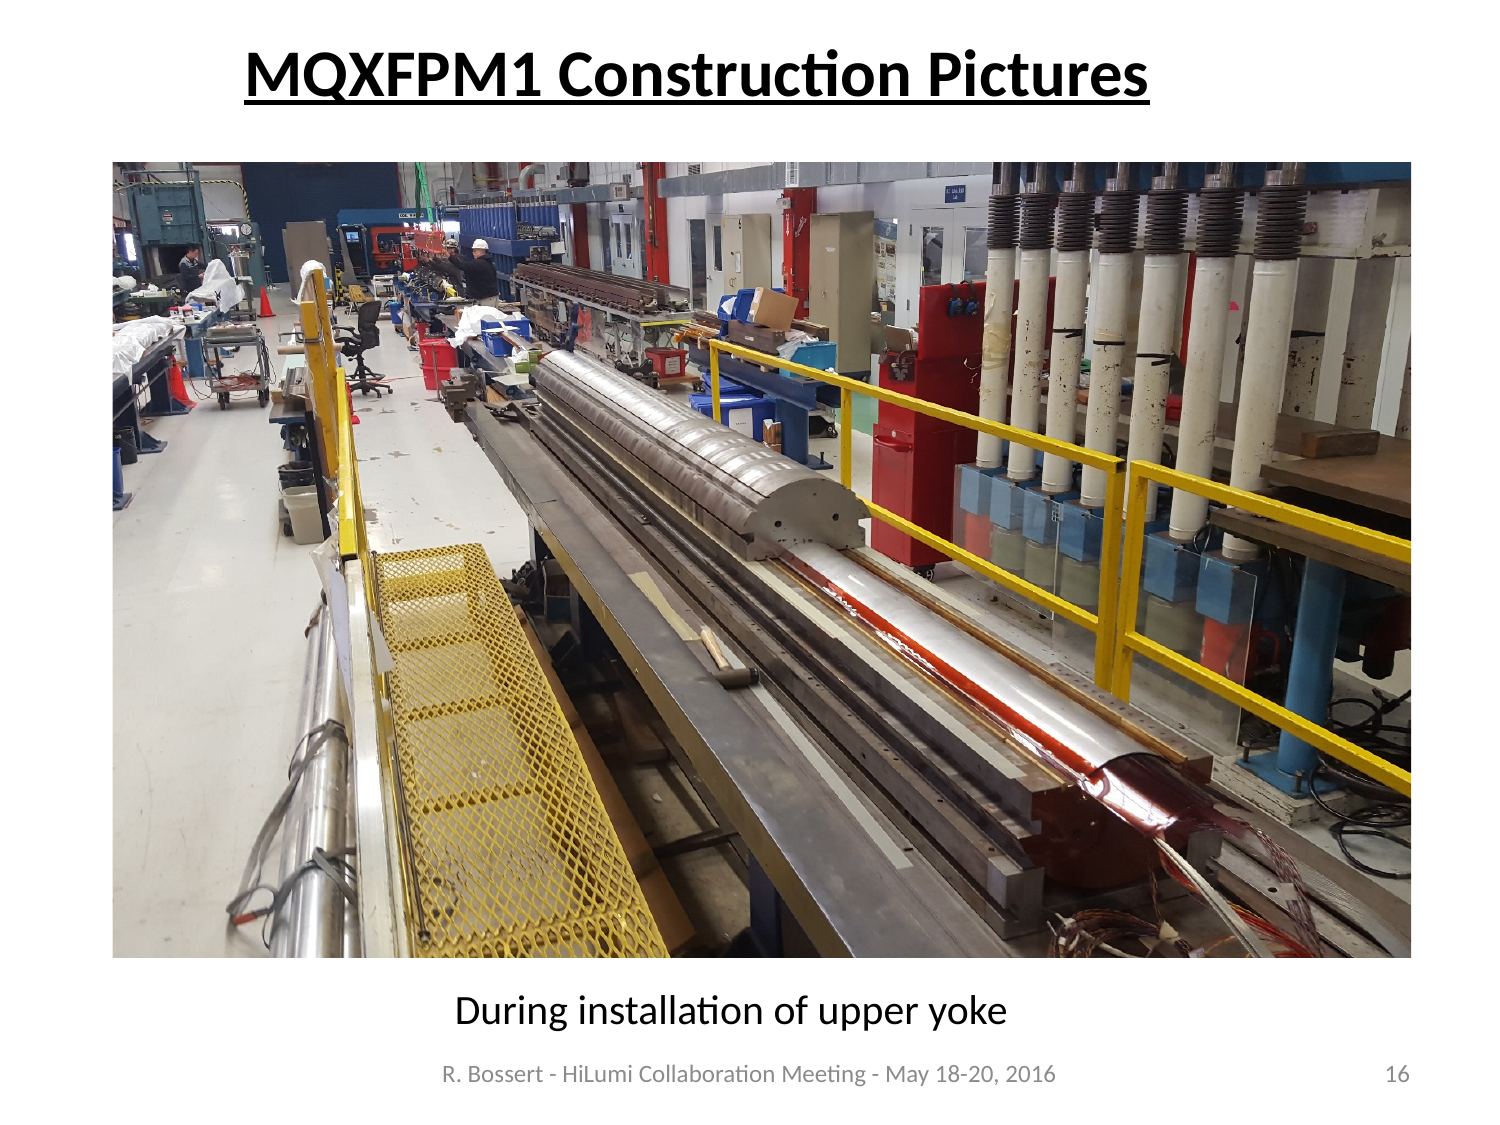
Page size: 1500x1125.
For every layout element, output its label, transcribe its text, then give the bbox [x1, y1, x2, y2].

picture [112, 162, 1412, 958]
text_box During installation of upper yoke [440, 975, 1023, 1041]
text_box MQXFPM1 Construction Pictures [229, 22, 1166, 117]
slide_number 16 [1119, 1042, 1425, 1103]
footer R. Bossert - HiLumi Collaboration Meeting - May 18-20, 2016 [381, 1042, 1119, 1103]
